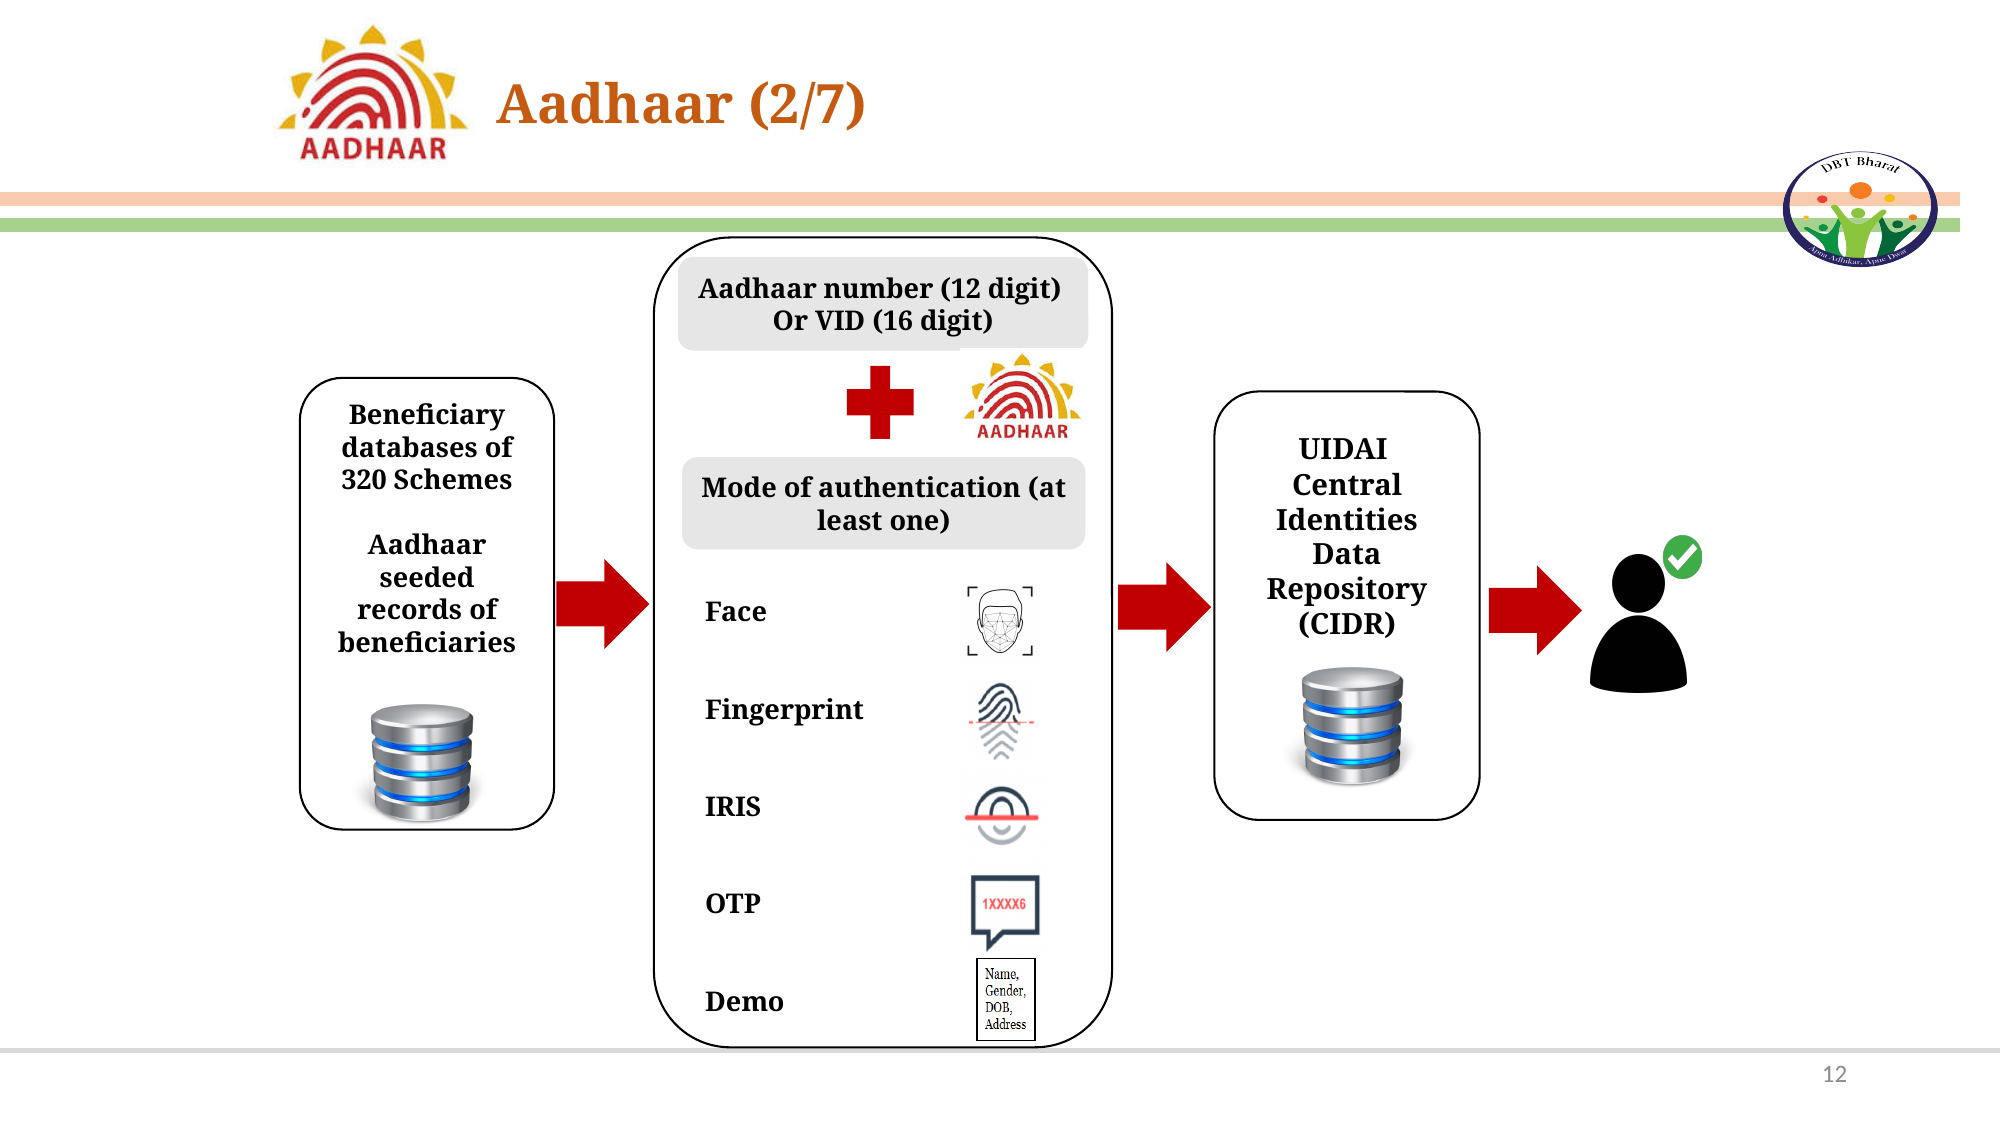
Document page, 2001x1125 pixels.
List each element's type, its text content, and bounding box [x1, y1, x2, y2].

picture [959, 580, 1041, 662]
picture [273, 17, 478, 171]
text_box Aadhaar (2/7) [481, 60, 1697, 152]
picture [1772, 142, 1949, 275]
slide_number 12 [1412, 1042, 1863, 1103]
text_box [299, 237, 1702, 1048]
